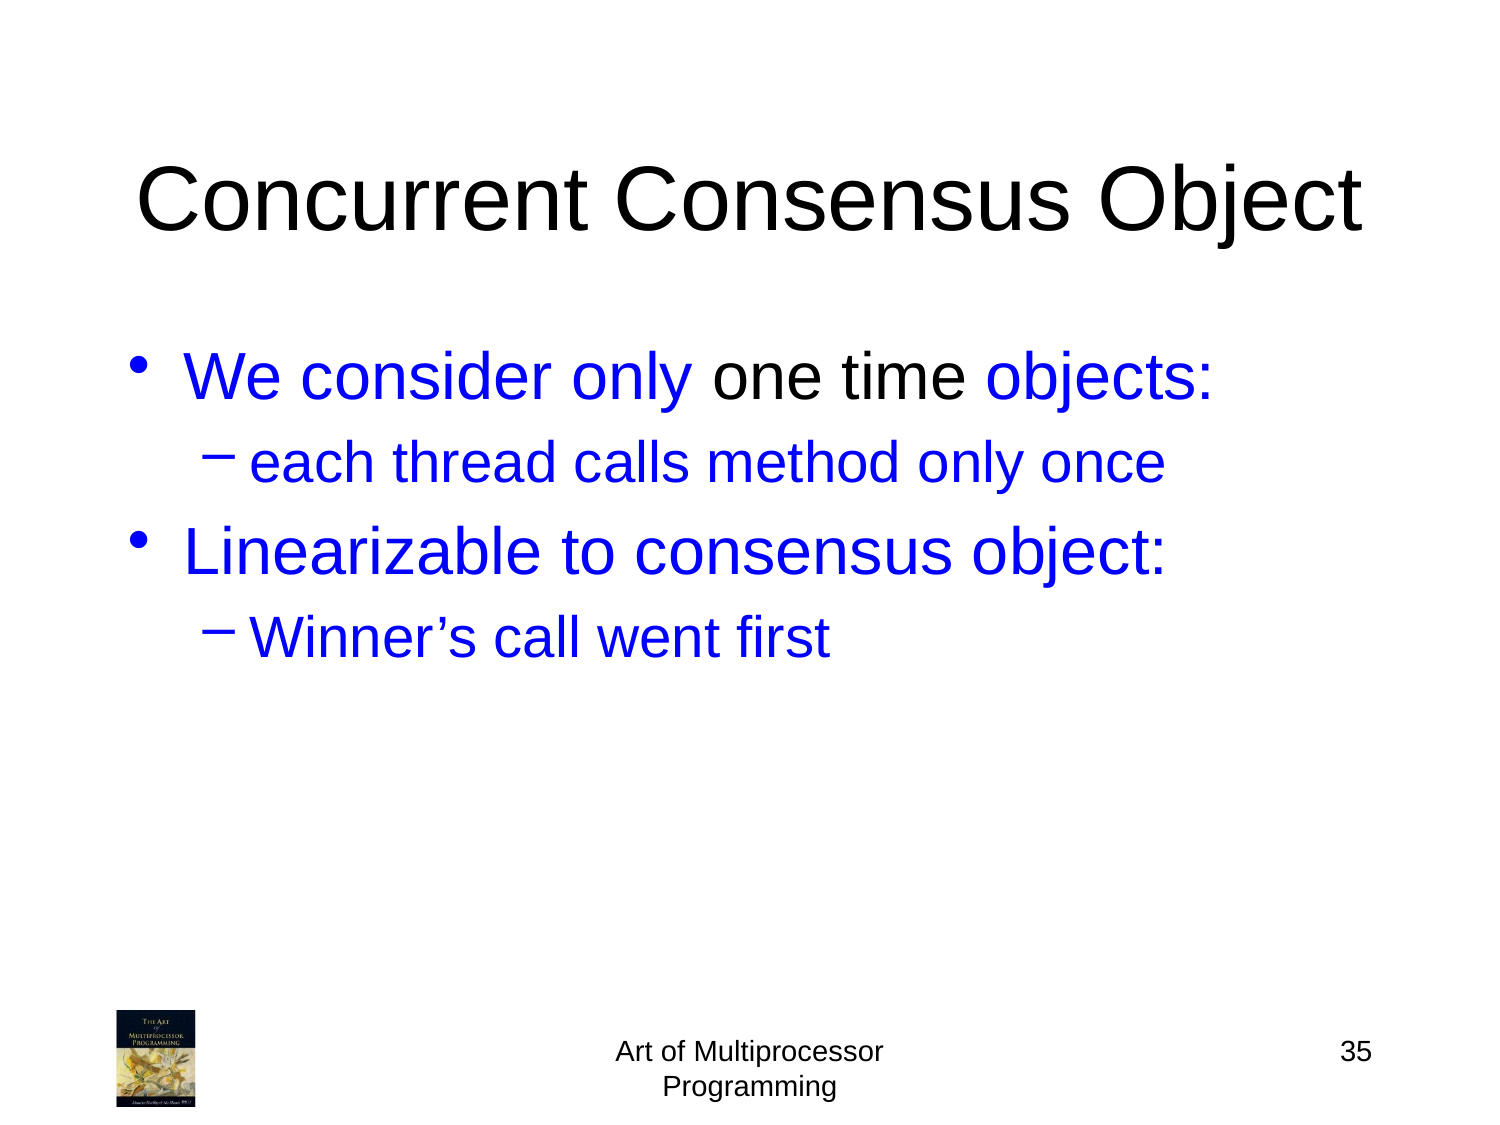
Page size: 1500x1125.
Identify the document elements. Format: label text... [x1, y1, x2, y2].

slide_number 35 [1074, 1024, 1388, 1101]
list We consider only one time objects: each thread calls method only once Linearizable to consensus object: Winner’s call went first [112, 324, 1388, 1000]
footer Art of Multiprocessor Programming [512, 1025, 988, 1100]
picture [107, 1010, 204, 1107]
title Concurrent Consensus Object [112, 99, 1388, 288]
